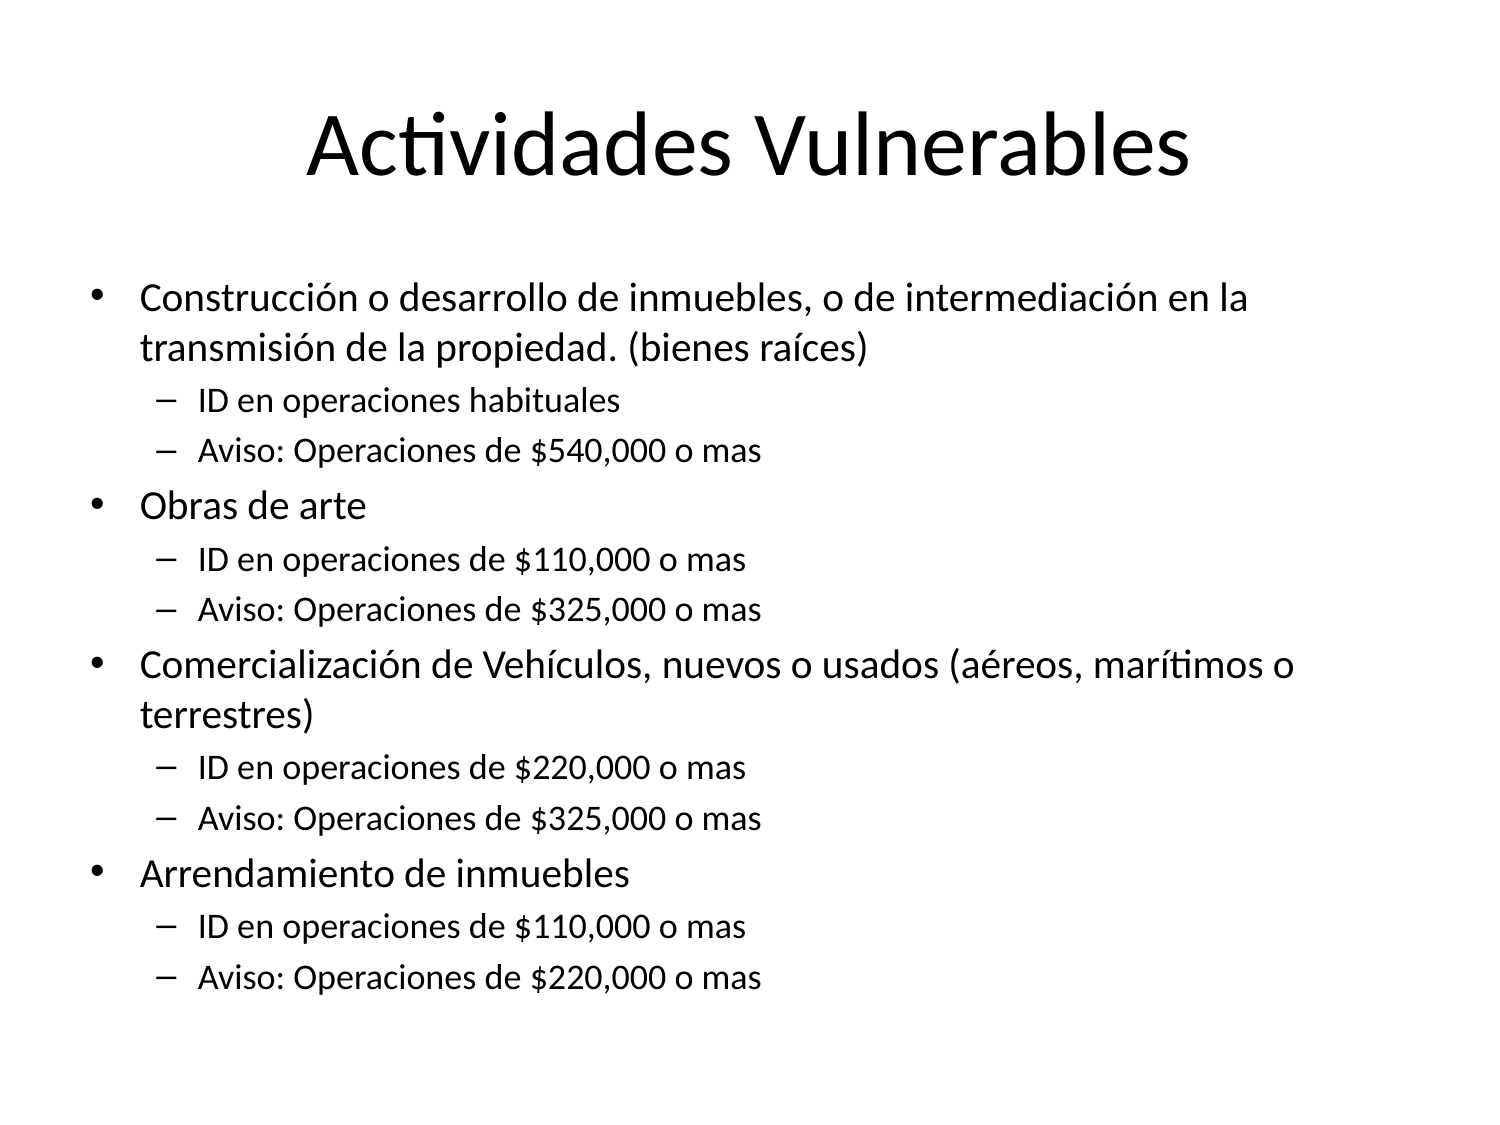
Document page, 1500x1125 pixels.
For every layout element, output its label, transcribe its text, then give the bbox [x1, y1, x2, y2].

list Construcción o desarrollo de inmuebles, o de intermediación en la transmisión de la propiedad. (bienes raíces) ID en operaciones habituales Aviso: Operaciones de $540,000 o mas Obras de arte ID en operaciones de $110,000 o mas Aviso: Operaciones de $325,000 o mas Comercialización de Vehículos, nuevos o usados (aéreos, marítimos o terrestres) ID en operaciones de $220,000 o mas Aviso: Operaciones de $325,000 o mas Arrendamiento de inmuebles ID en operaciones de $110,000 o mas Aviso: Operaciones de $220,000 o mas [75, 262, 1425, 1005]
title Actividades Vulnerables [75, 45, 1425, 233]
